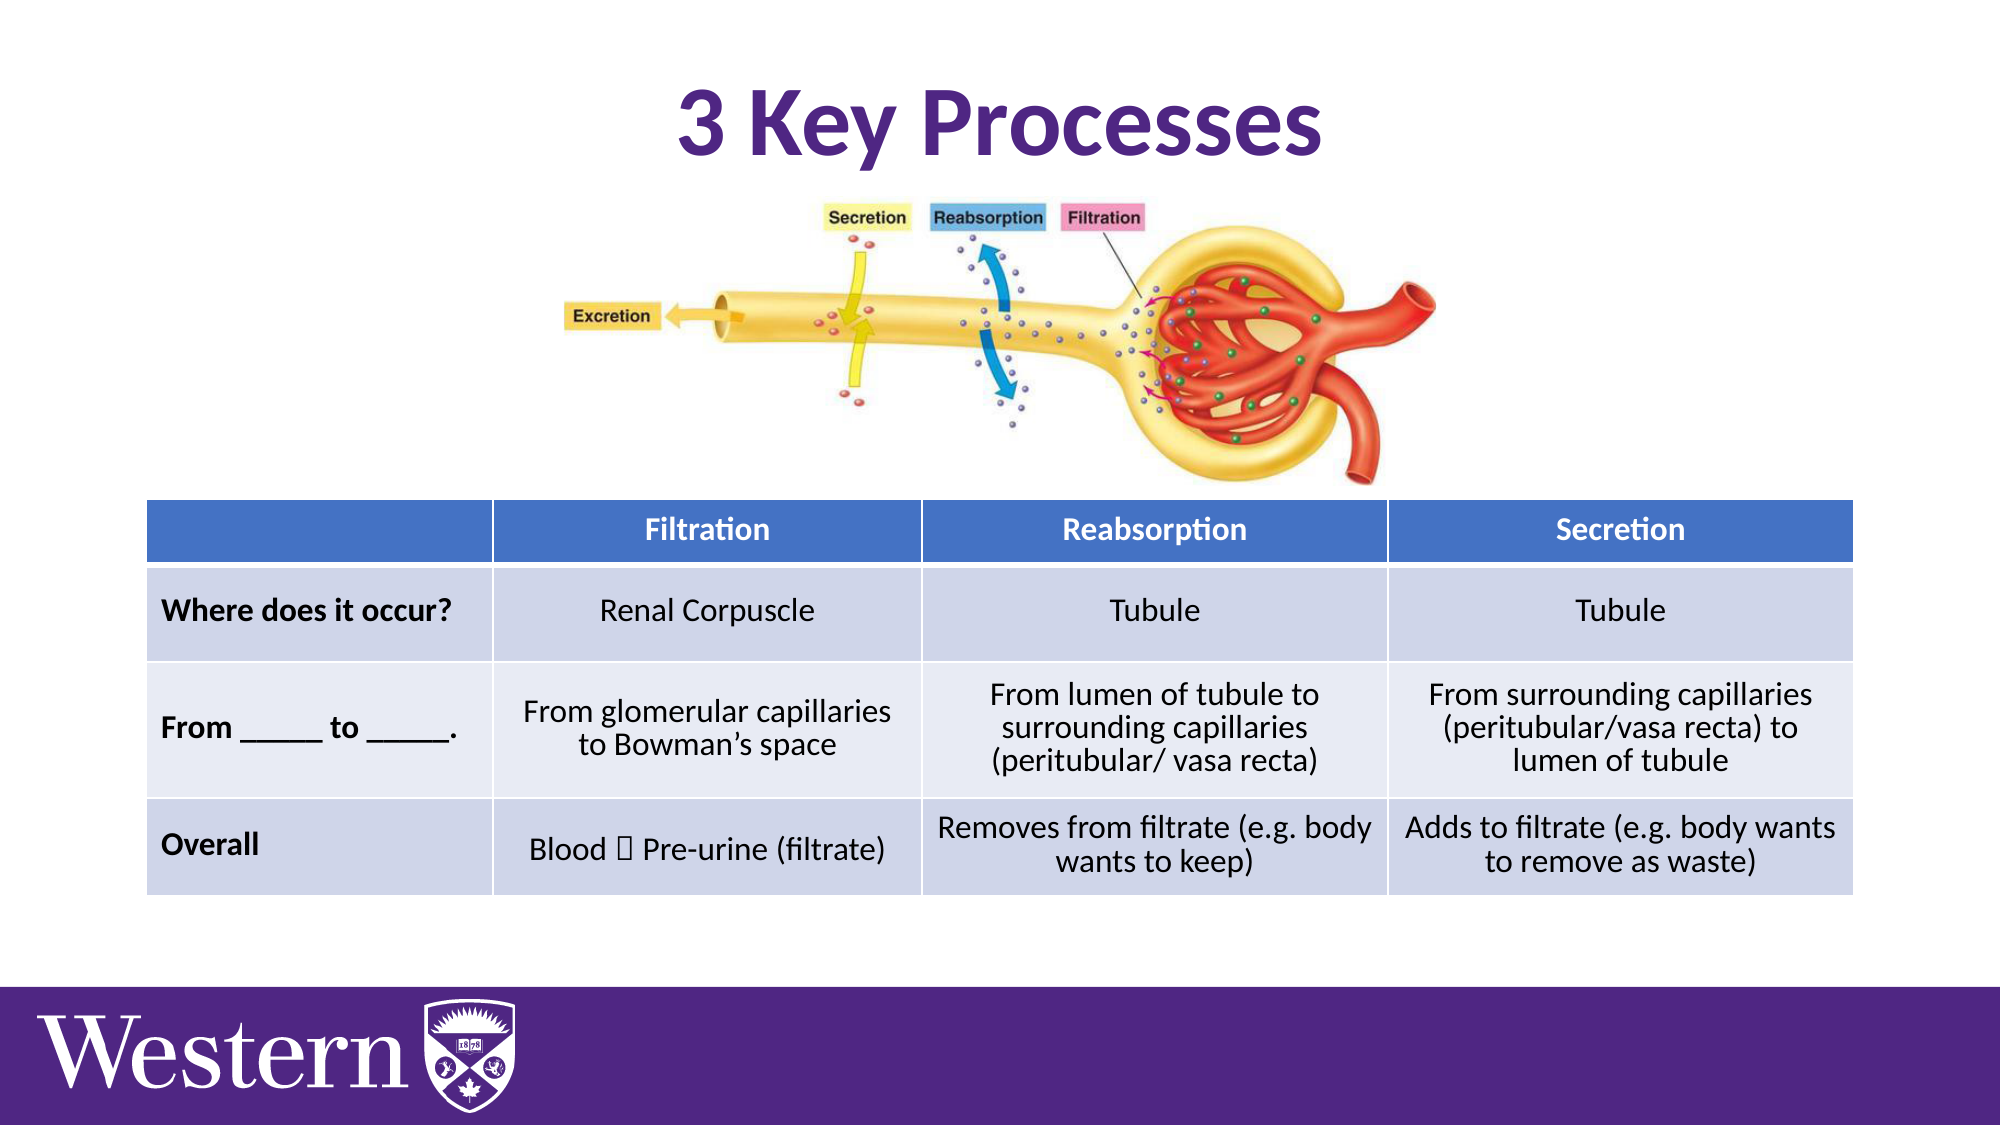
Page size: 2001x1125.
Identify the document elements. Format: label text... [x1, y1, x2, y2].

table_header Filtration [494, 500, 921, 562]
title 3 Key Processes [137, 32, 1863, 213]
table_cell Tubule [1389, 568, 1853, 661]
table_cell Blood  Pre-urine (filtrate) [494, 799, 921, 895]
table_cell Renal Corpuscle [494, 568, 921, 661]
table_cell From lumen of tubule to surrounding capillaries (peritubular/ vasa recta) [923, 663, 1387, 797]
table_cell Tubule [923, 568, 1387, 661]
table_cell Overall [147, 799, 492, 895]
text_box [0, 986, 2000, 1125]
table_header Reabsorption [923, 500, 1387, 562]
table_cell From _____ to _____. [147, 663, 492, 797]
table_cell Where does it occur? [147, 568, 492, 661]
table_header [147, 500, 492, 562]
table_cell From surrounding capillaries (peritubular/vasa recta) to lumen of tubule [1389, 663, 1853, 797]
table_cell Adds to filtrate (e.g. body wants to remove as waste) [1389, 799, 1853, 895]
table_header Secretion [1389, 500, 1853, 562]
picture [37, 999, 515, 1113]
picture [563, 195, 1437, 486]
table_cell From glomerular capillaries to Bowman’s space [494, 663, 921, 797]
table_cell Removes from filtrate (e.g. body wants to keep) [923, 799, 1387, 895]
